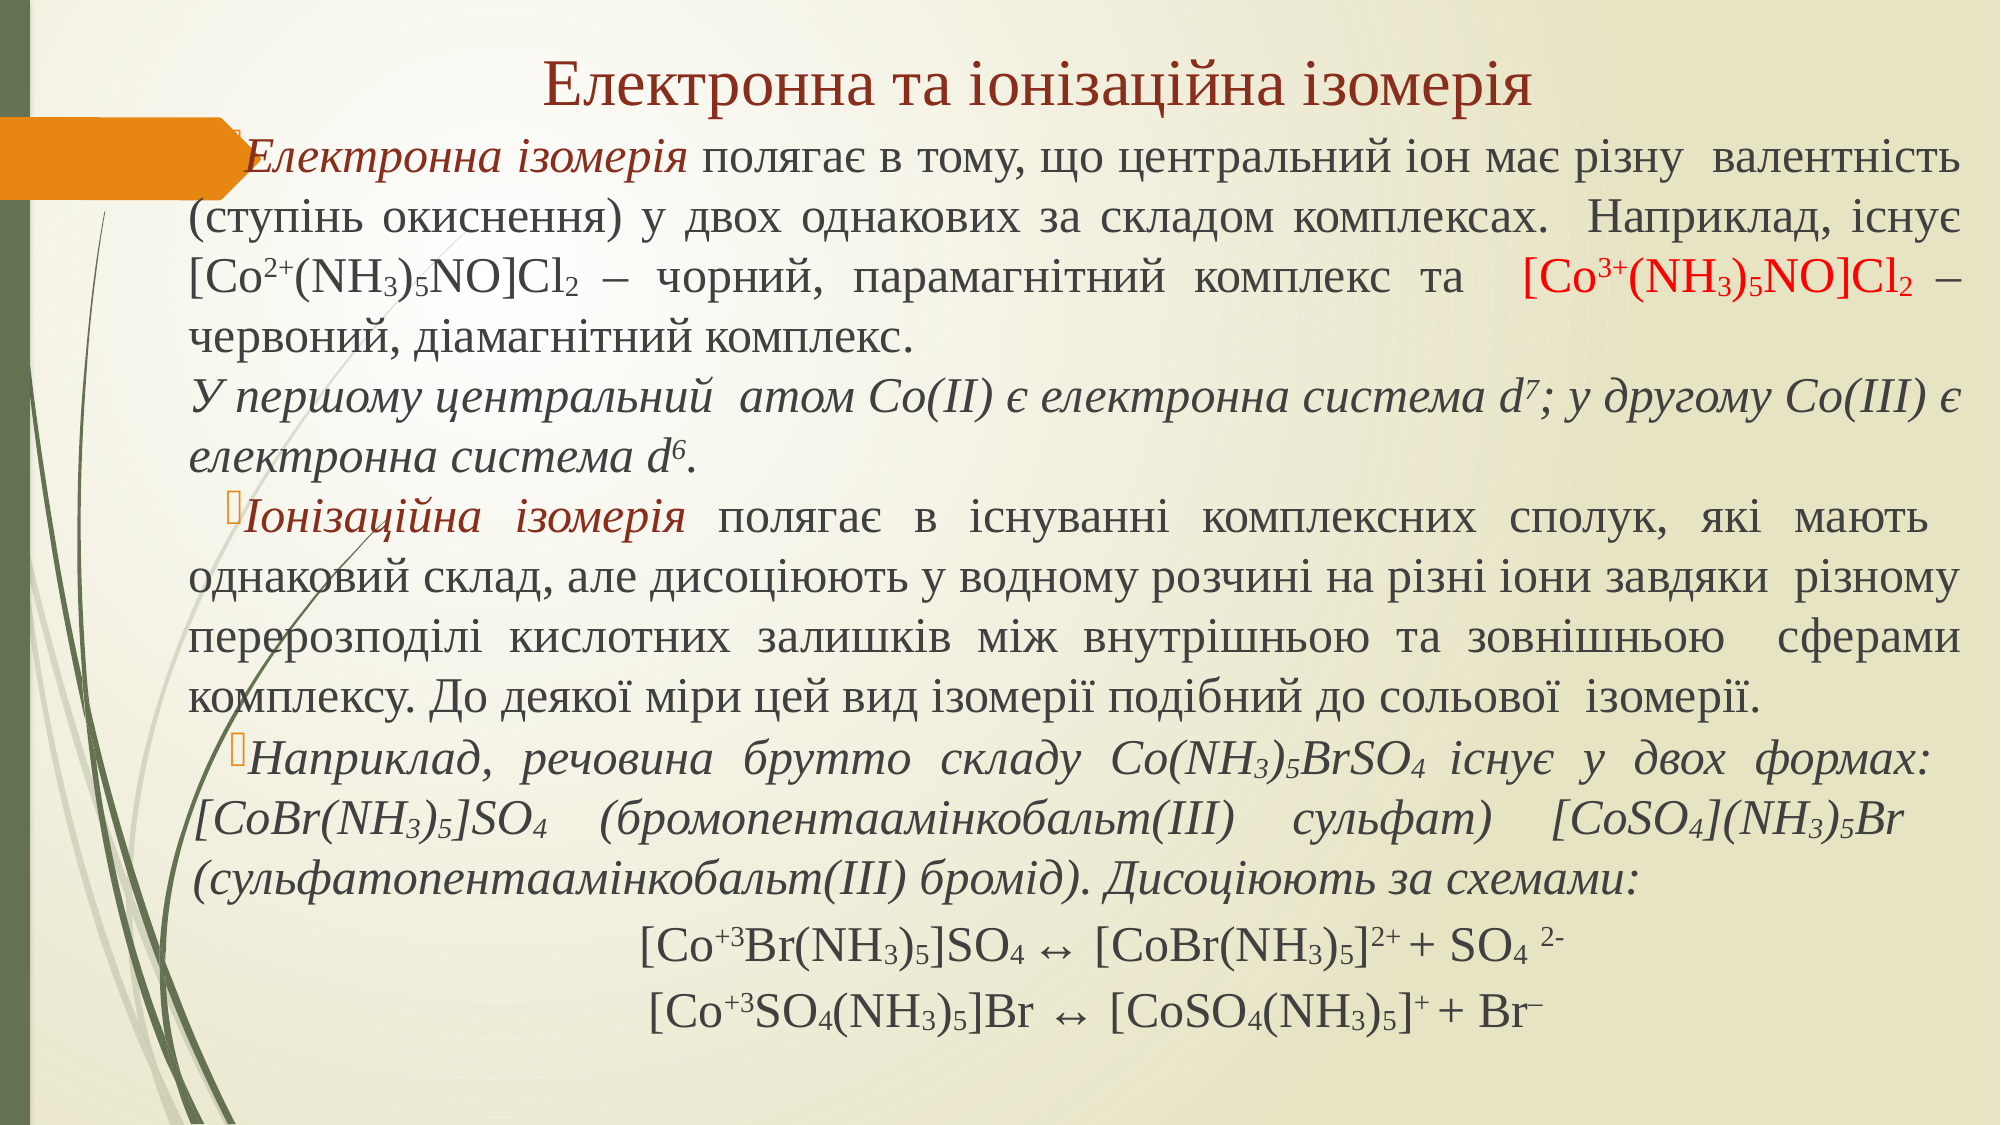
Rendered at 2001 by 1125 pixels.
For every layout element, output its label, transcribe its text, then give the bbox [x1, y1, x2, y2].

title Електронна та іонізаційна ізомерія [191, 31, 1888, 114]
list Електронна ізомерія полягає в тому, що центральний іон має різну валентність (ступінь окиснення) у двох однакових за складом комплексах. Наприклад, існує [Co2+(NH3)5NO]Cl2 – чорний, парамагнітний комплекс та [Co3+(NH3)5NO]Cl2 – червоний, діамагнітний комплекс. У першому центральний атом Со(ІІ) є електронна система d7; у другому Со(ІІІ) є електронна система d6. Іонізаційна ізомерія полягає в існуванні комплексних сполук, які мають однаковий склад, але дисоціюють у водному розчині на різні іони завдяки різному перерозподілі кислотних залишків між внутрішньою та зовнішньою сферами комплексу. До деякої міри цей вид ізомерії подібний до сольової ізомерії. Наприклад, речовина брутто складу Co(NH3)5BrSO4 існує у двох формах: [CoBr(NH3)5]SO4 (бромопентаамінкобальт(ІІІ) сульфат) [CoSO4](NH3)5Br (сульфатопентаамінкобальт(ІІІ) бромід). Дисоціюють за схемами: [Co+3Br(NH3)5]SO4 ↔ [CoBr(NH3)5]2+ + SO4 2- [Co+3SO4(NH3)5]Br ↔ [CoSO4(NH3)5]+ + Br– [168, 114, 1977, 1045]
